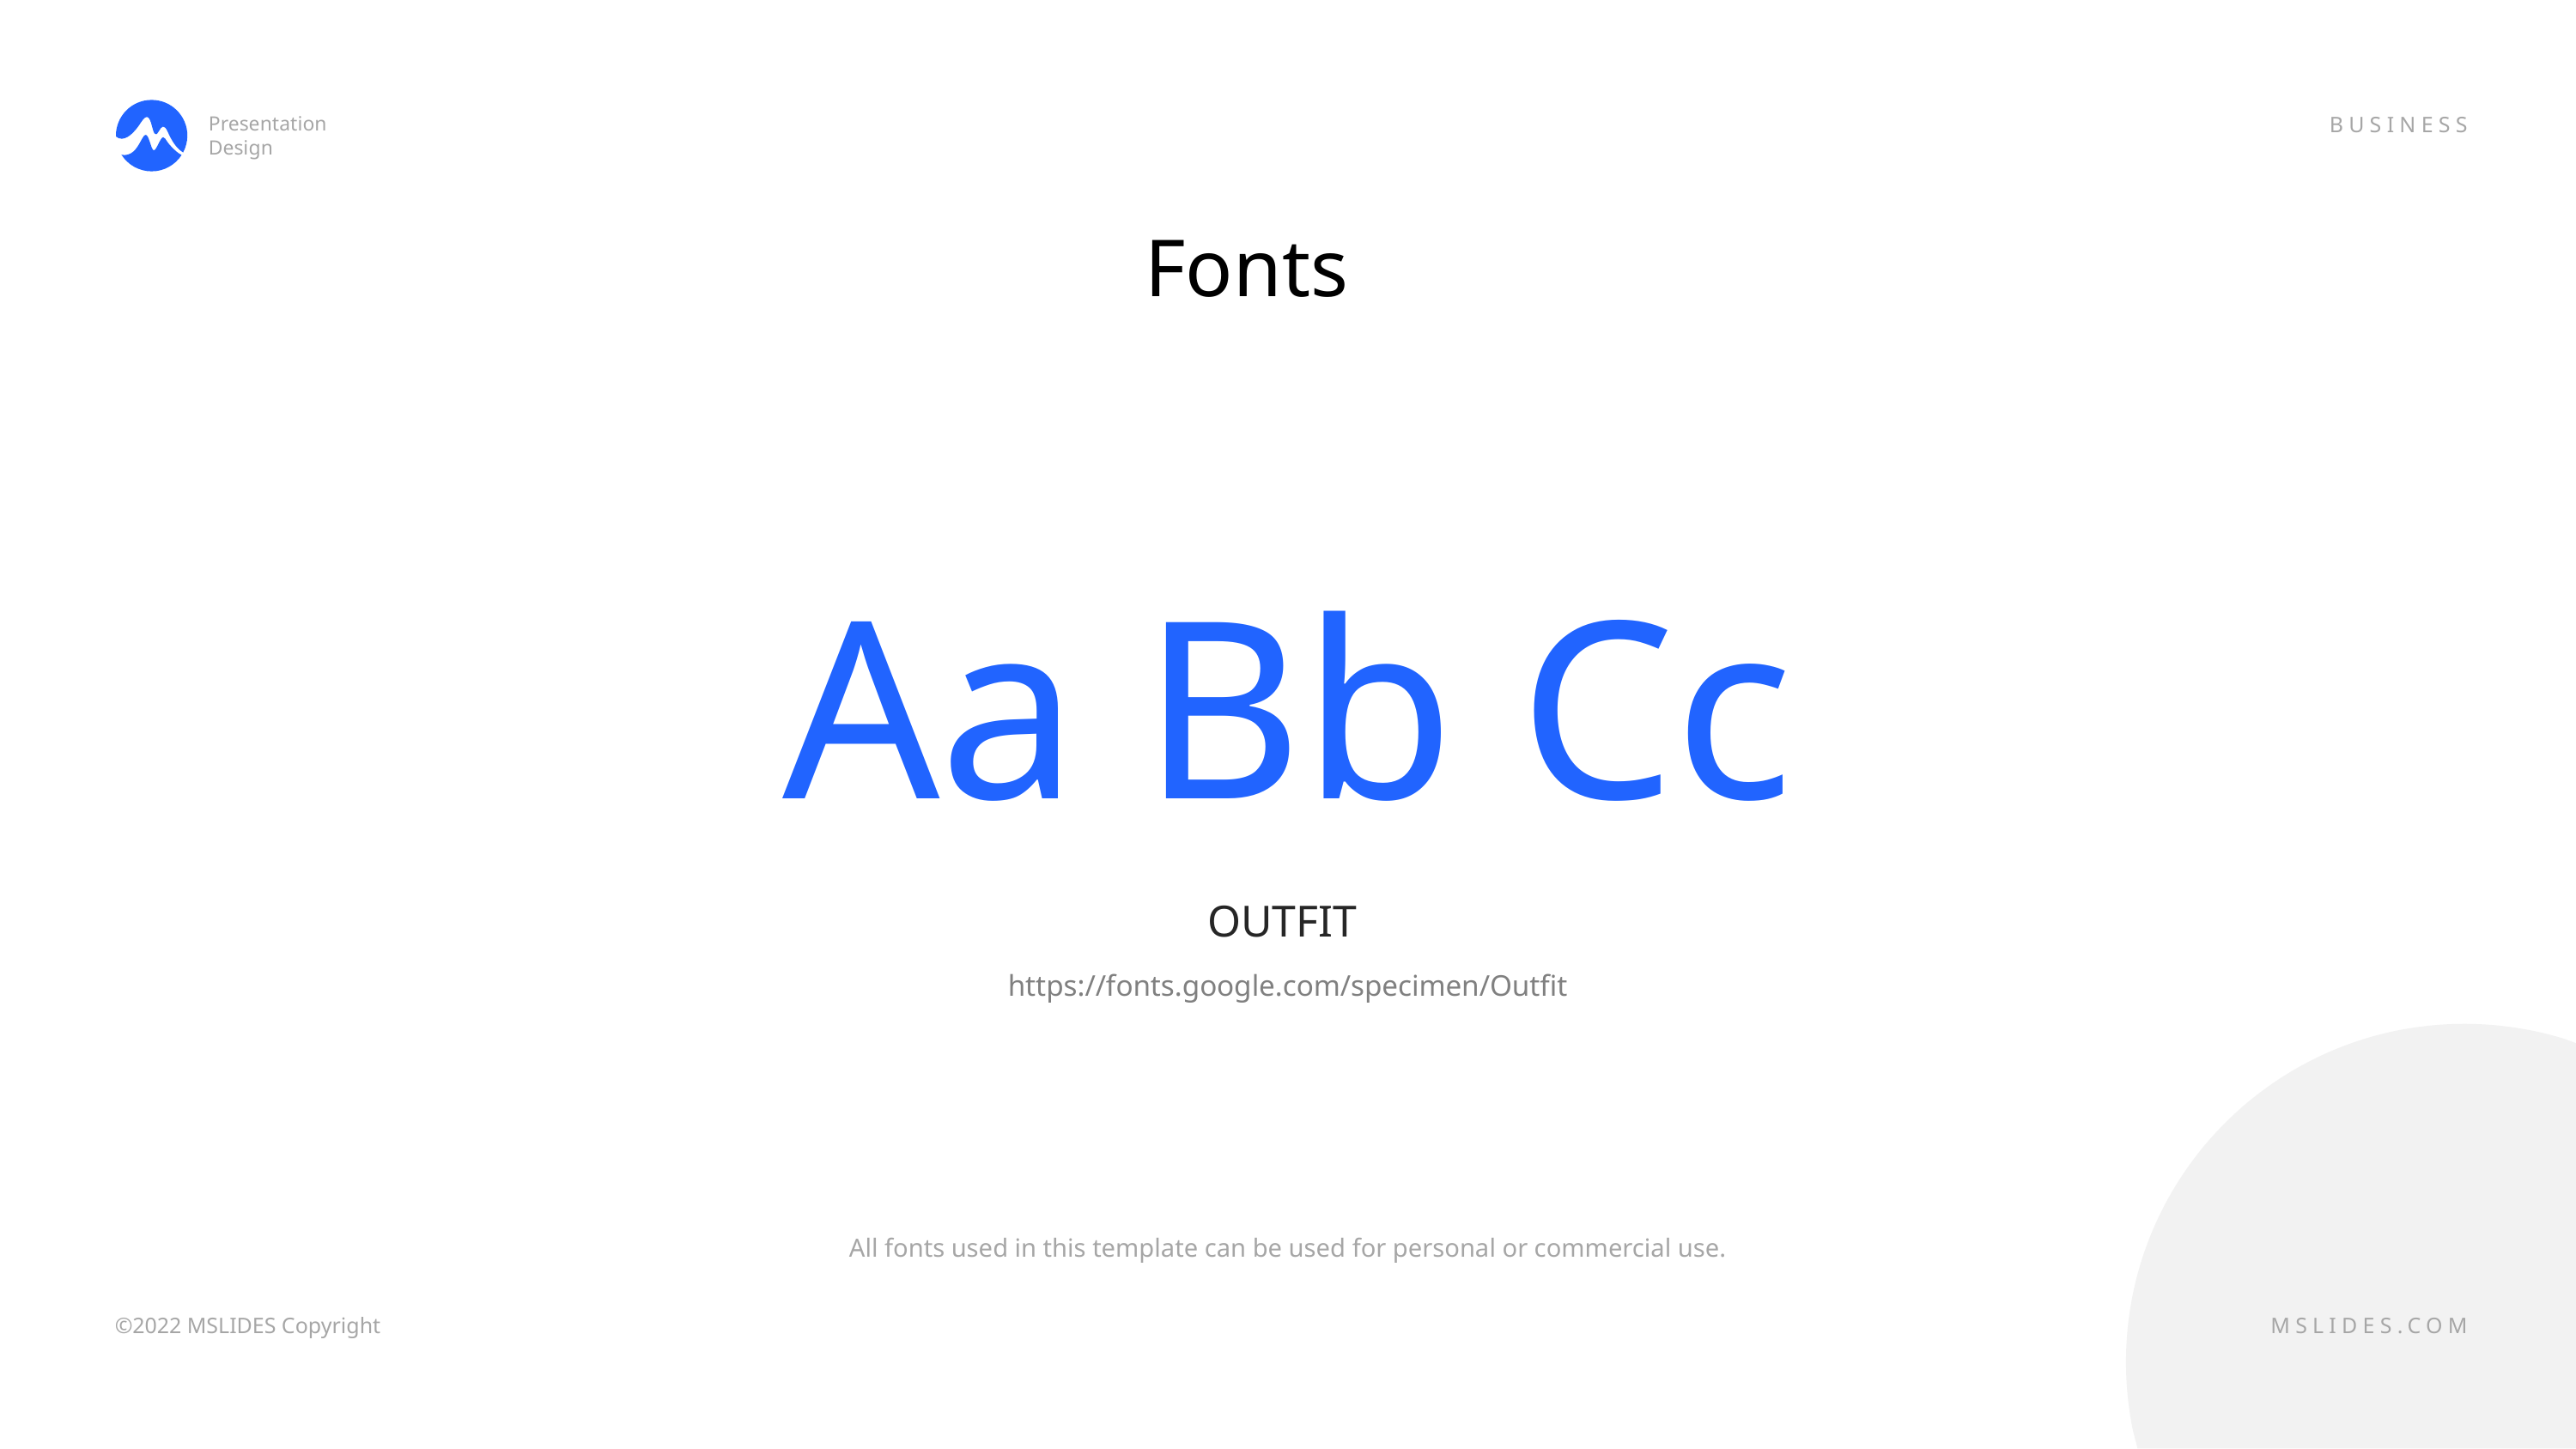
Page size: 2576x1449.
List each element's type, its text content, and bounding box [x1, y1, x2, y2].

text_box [521, 545, 2055, 1009]
text_box Fonts [433, 192, 2061, 349]
text_box All fonts used in this template can be used for personal or commercial use. [653, 1226, 1923, 1269]
